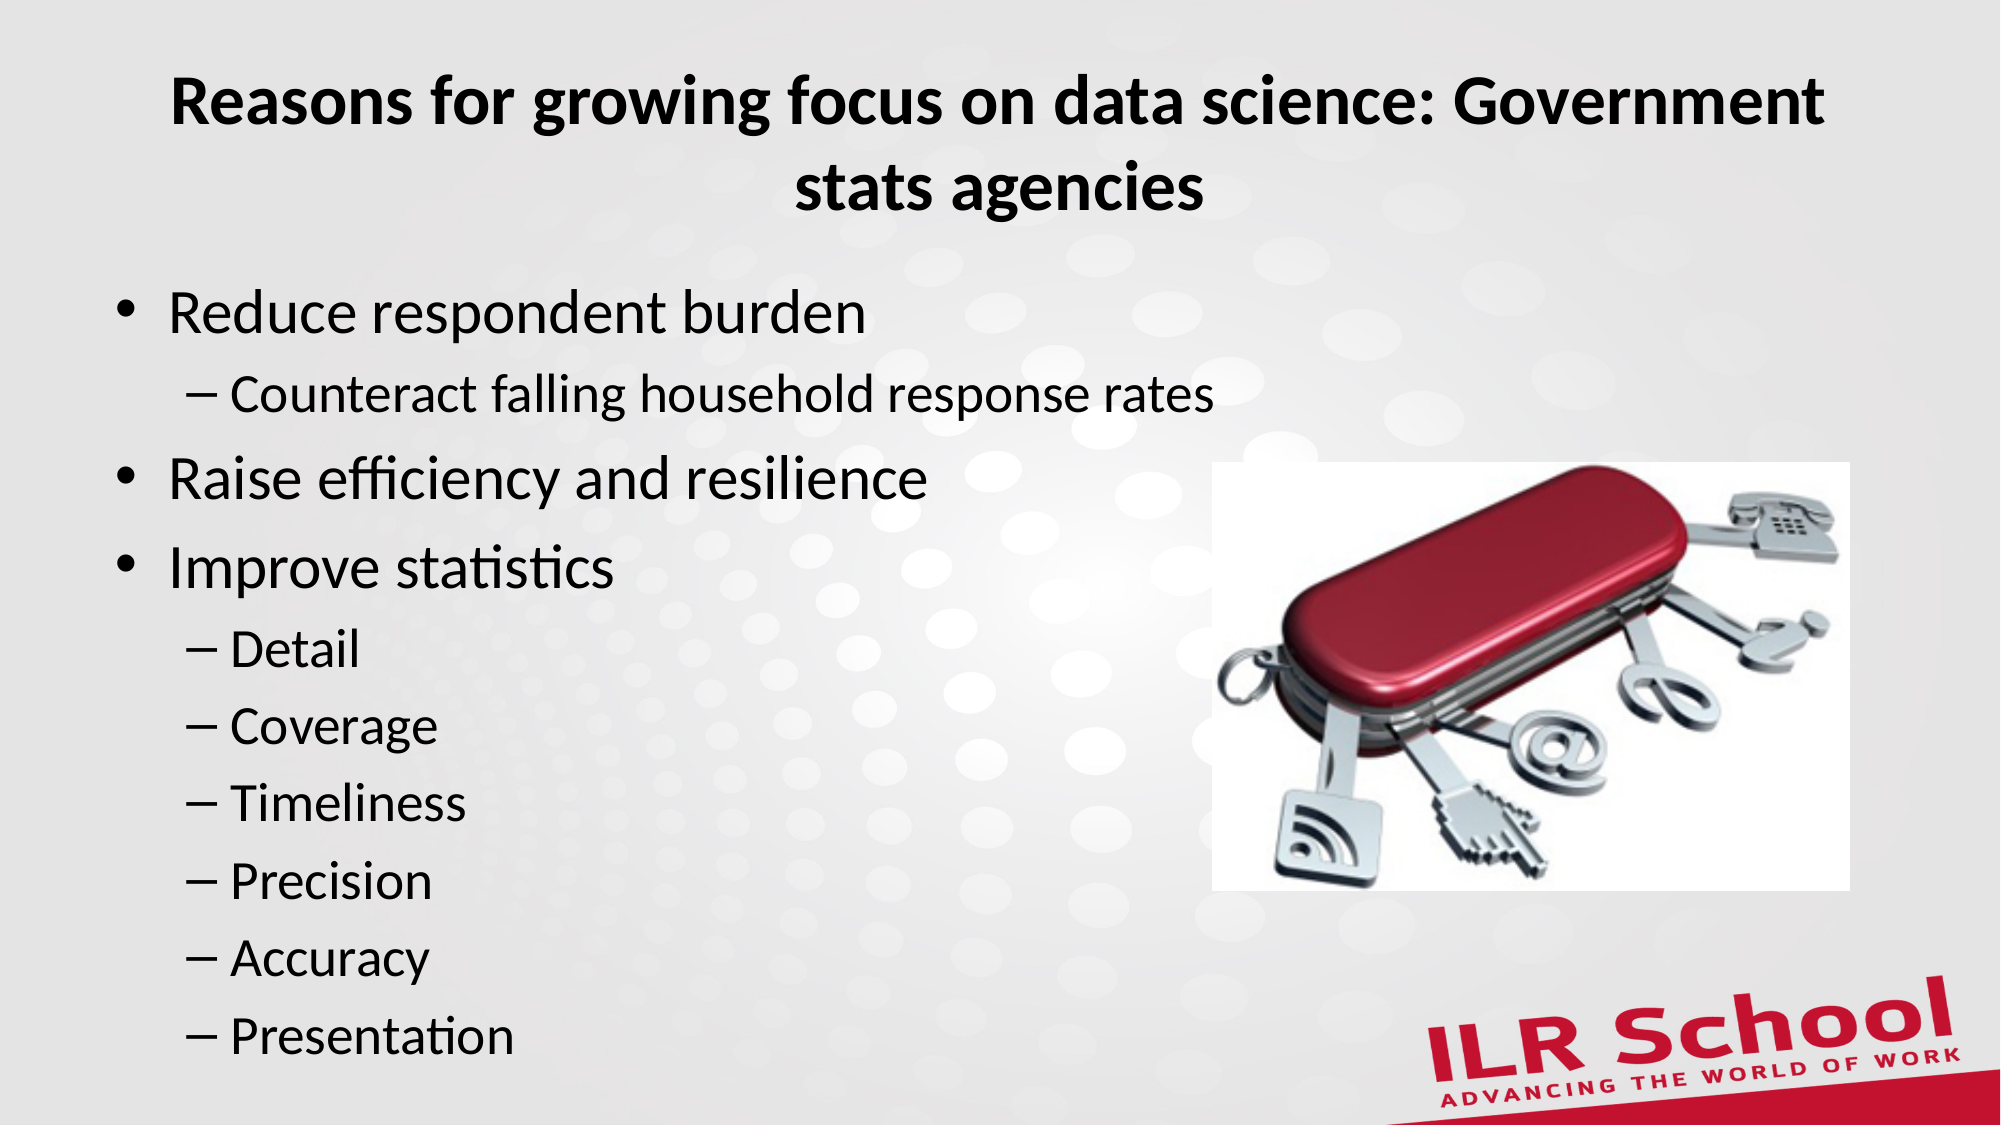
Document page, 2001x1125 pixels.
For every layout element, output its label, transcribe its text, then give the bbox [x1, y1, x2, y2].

title Reasons for growing focus on data science: Government stats agencies [99, 45, 1900, 233]
list Reduce respondent burden Counteract falling household response rates Raise efficiency and resilience Improve statistics Detail Coverage Timeliness Precision Accuracy Presentation [99, 262, 1900, 1080]
picture [0, 0, 2001, 1125]
